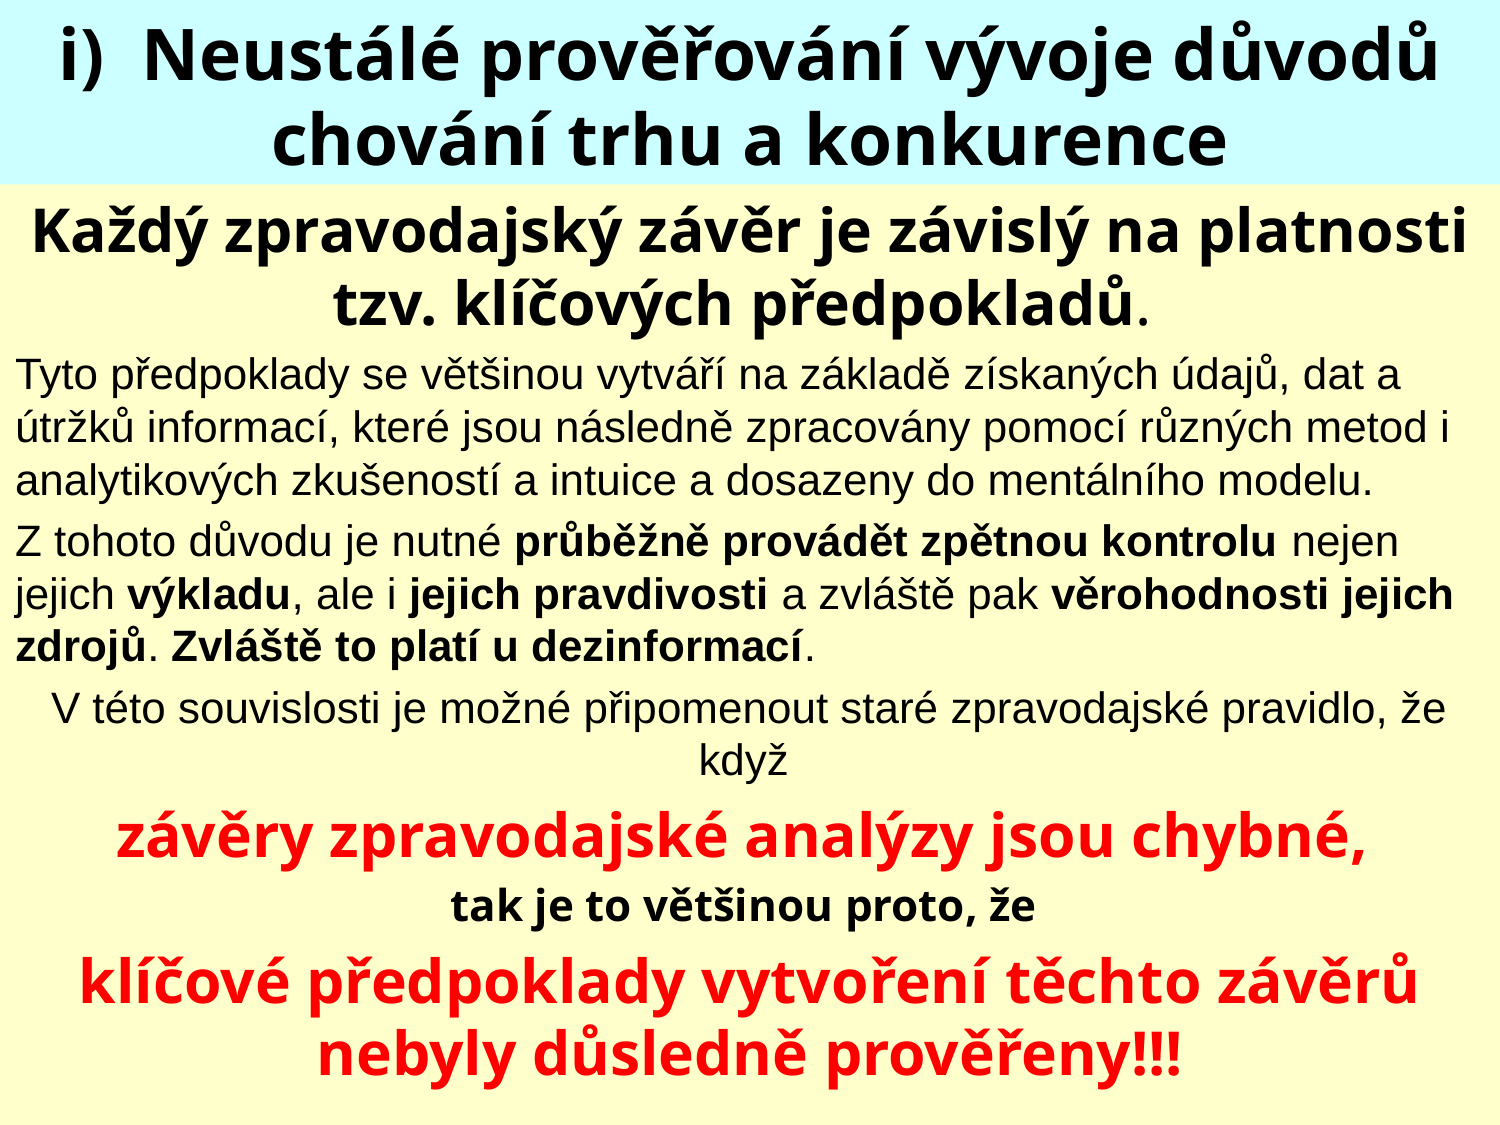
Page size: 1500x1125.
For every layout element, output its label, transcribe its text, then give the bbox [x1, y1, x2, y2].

title i) Neustálé prověřování vývoje důvodů chování trhu a konkurence [0, 0, 1500, 184]
list Každý zpravodajský závěr je závislý na platnosti tzv. klíčových předpokladů. Tyto předpoklady se většinou vytváří na základě získaných údajů, dat a útržků informací, které jsou následně zpracovány pomocí různých metod i analytikových zkušeností a intuice a dosazeny do mentálního modelu. Z tohoto důvodu je nutné průběžně provádět zpětnou kontrolu nejen jejich výkladu, ale i jejich pravdivosti a zvláště pak věrohodnosti jejich zdrojů. Zvláště to platí u dezinformací. V této souvislosti je možné připomenout staré zpravodajské pravidlo, že když závěry zpravodajské analýzy jsou chybné, tak je to většinou proto, že klíčové předpoklady vytvoření těchto závěrů nebyly důsledně prověřeny!!! [0, 184, 1500, 1125]
